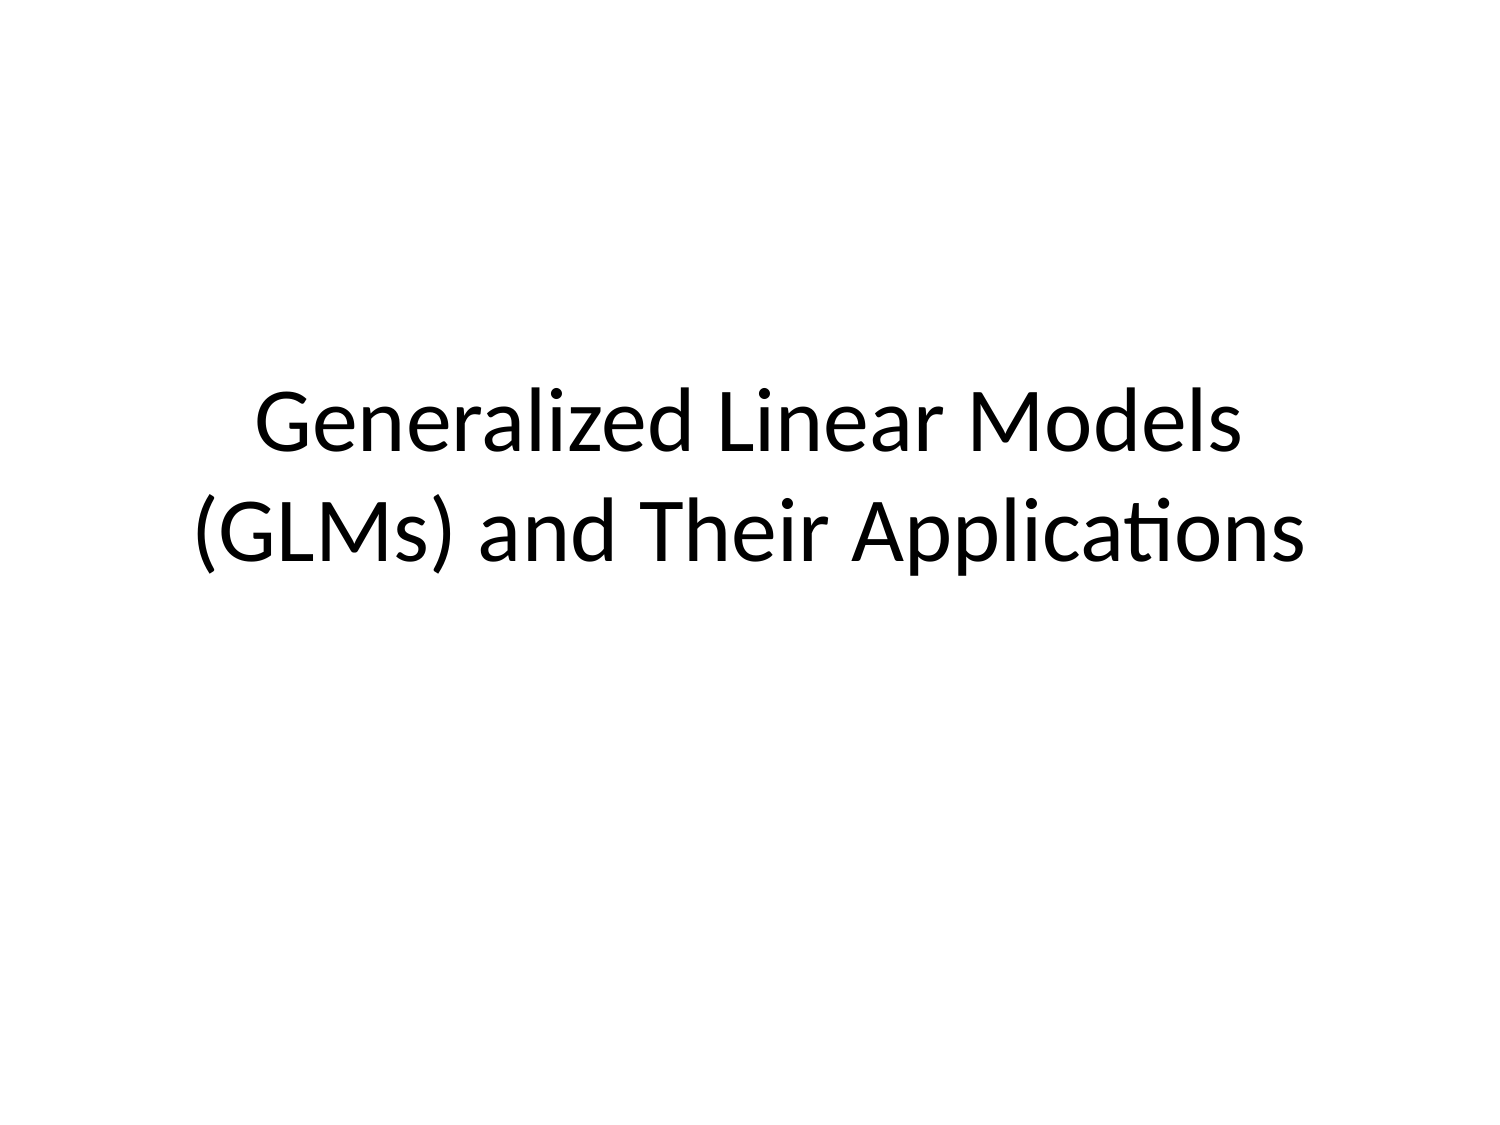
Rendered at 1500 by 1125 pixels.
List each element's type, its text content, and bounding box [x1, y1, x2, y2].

title Generalized Linear Models (GLMs) and Their Applications [112, 349, 1388, 591]
